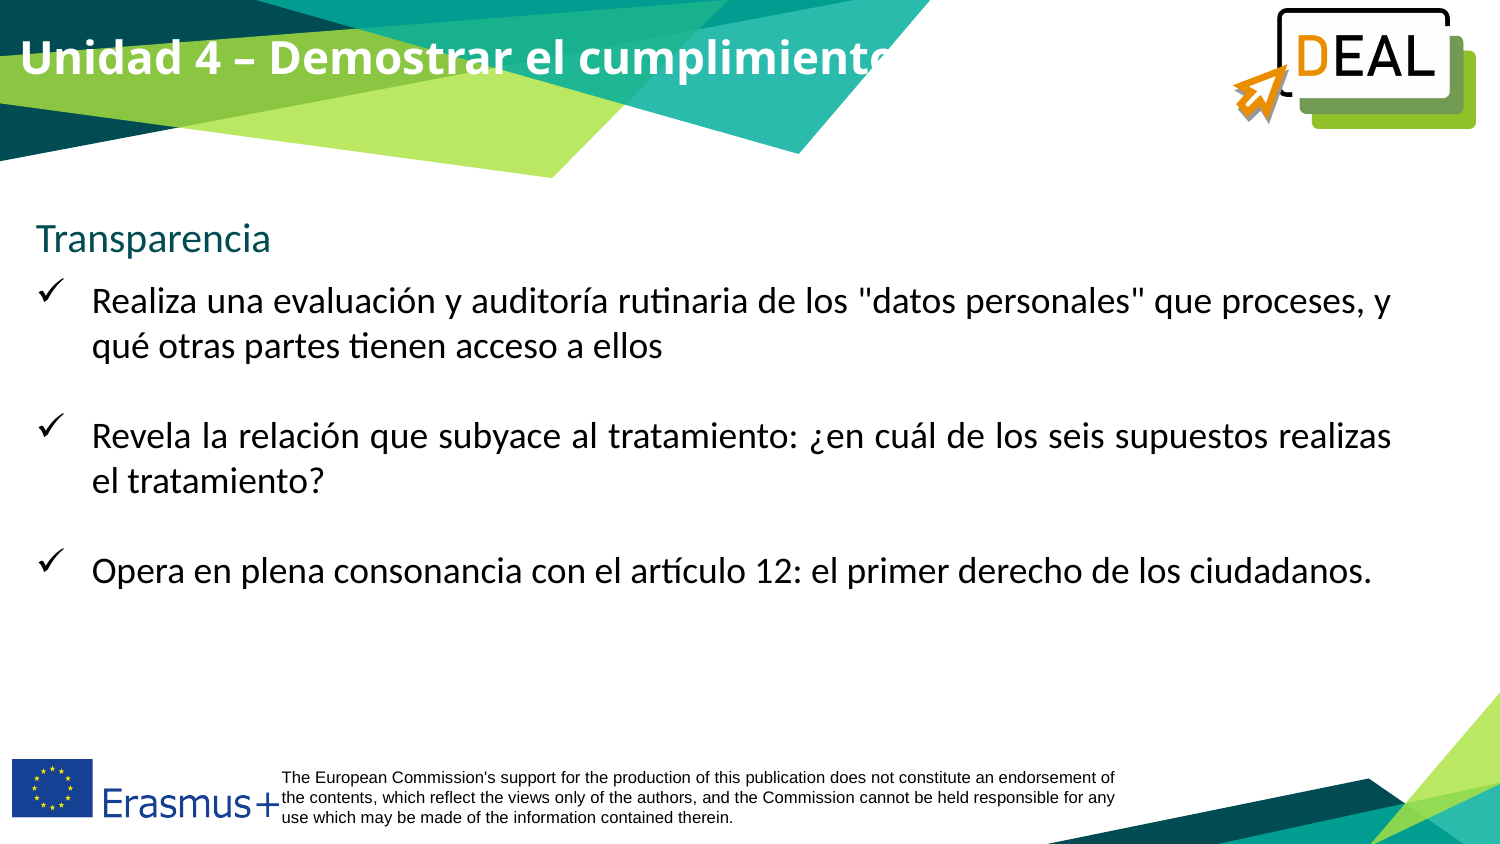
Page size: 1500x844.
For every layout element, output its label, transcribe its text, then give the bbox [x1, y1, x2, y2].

picture [12, 759, 279, 818]
title Unidad 4 – Demostrar el cumplimiento [4, 13, 1275, 104]
text_box Realiza una evaluación y auditoría rutinaria de los "datos personales" que proceses, y qué otras partes tienen acceso a ellos Revela la relación que subyace al tratamiento: ¿en cuál de los seis supuestos realizas el tratamiento? Opera en plena consonancia con el artículo 12: el primer derecho de los ciudadanos. [20, 269, 1408, 599]
text_box Transparencia [20, 201, 1061, 270]
picture [1232, 8, 1476, 129]
